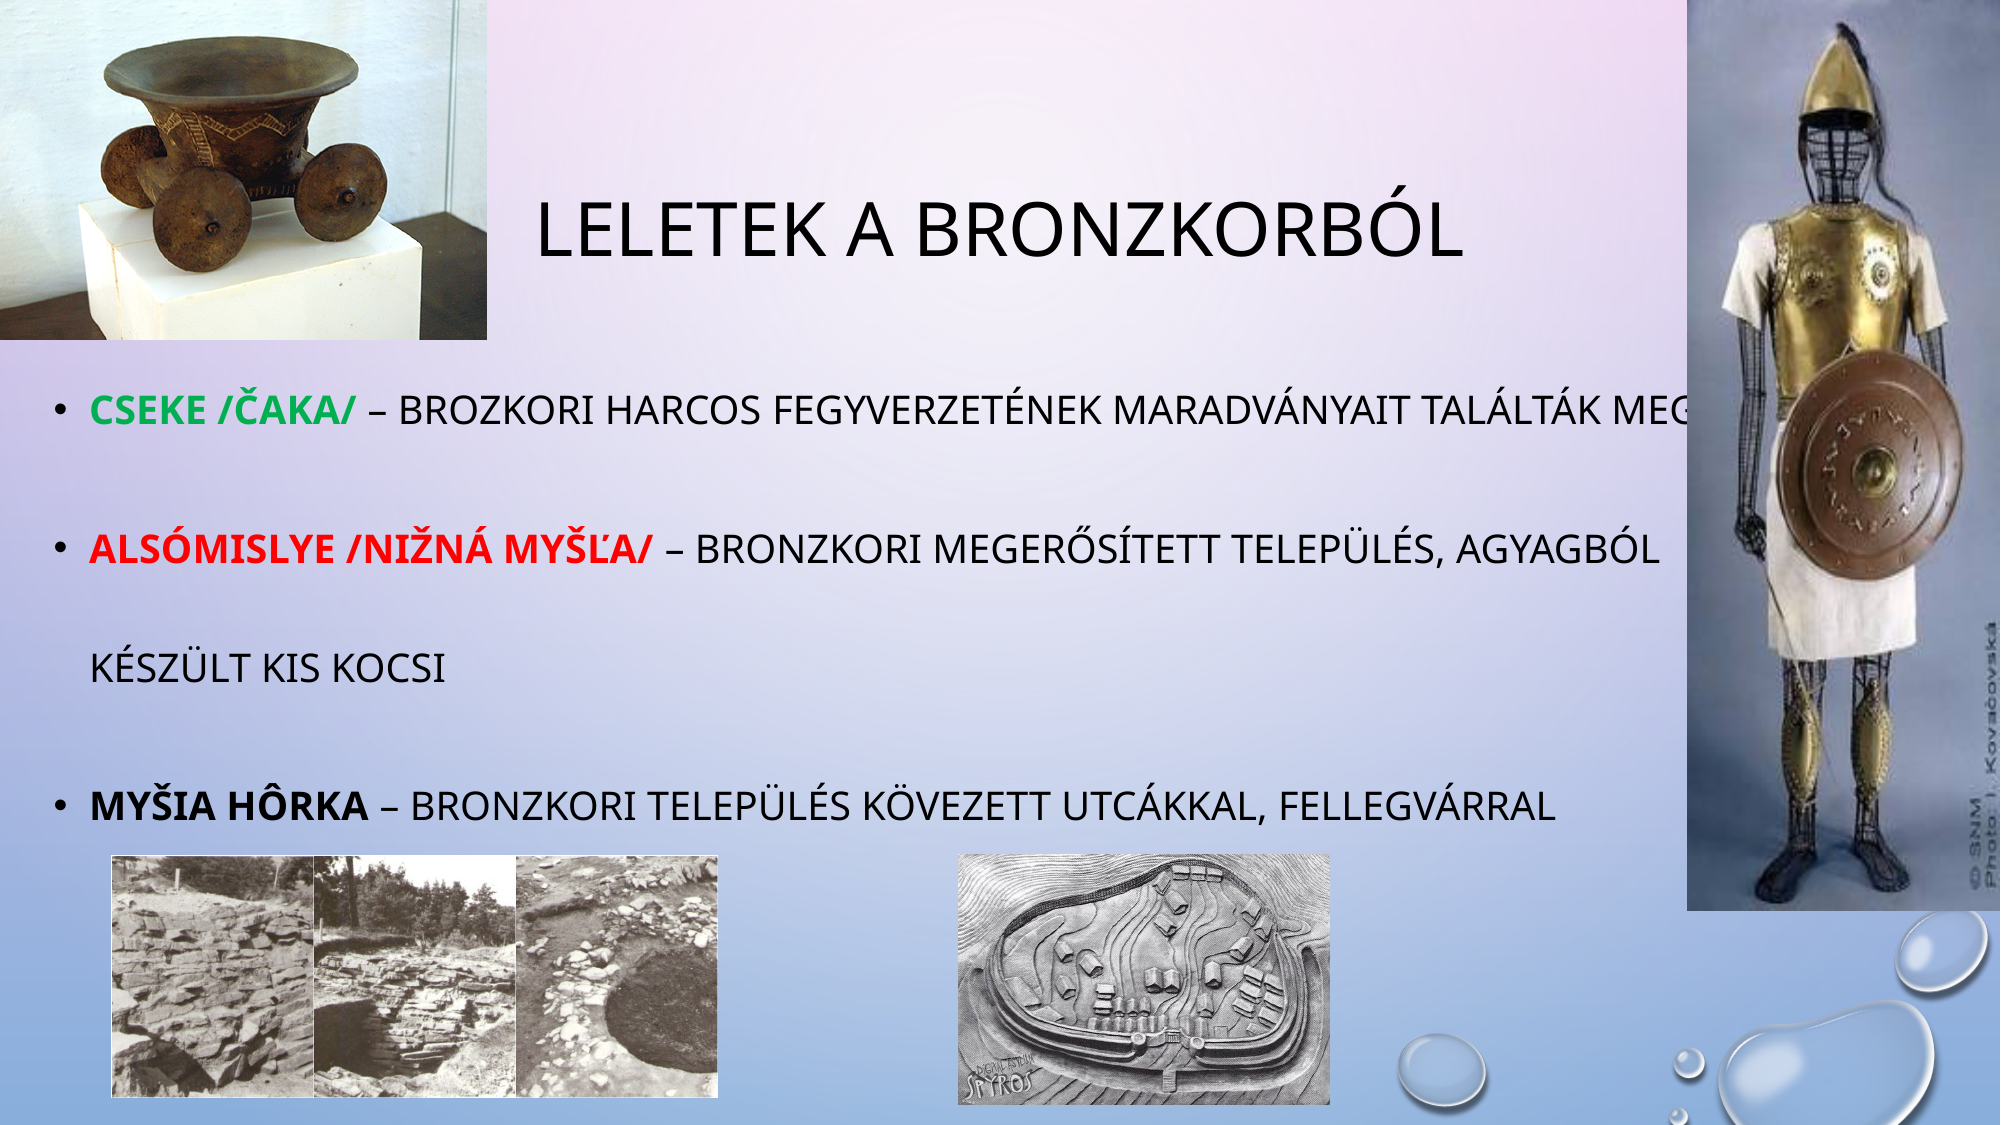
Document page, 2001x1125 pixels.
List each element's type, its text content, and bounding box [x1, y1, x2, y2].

title Leletek a Bronzkorból [493, 101, 1681, 306]
picture [0, 0, 2000, 1125]
list Cseke /Čaka/ – brozkori harcos fegyverzetének maradványait találták meg Alsómislye /Nižná myšľa/ – Bronzkori megerősített település, agyagból készült kis kocsi Myšia hôrka – Bronzkori település kövezett utcákkal, fellegvárral [38, 306, 1681, 868]
